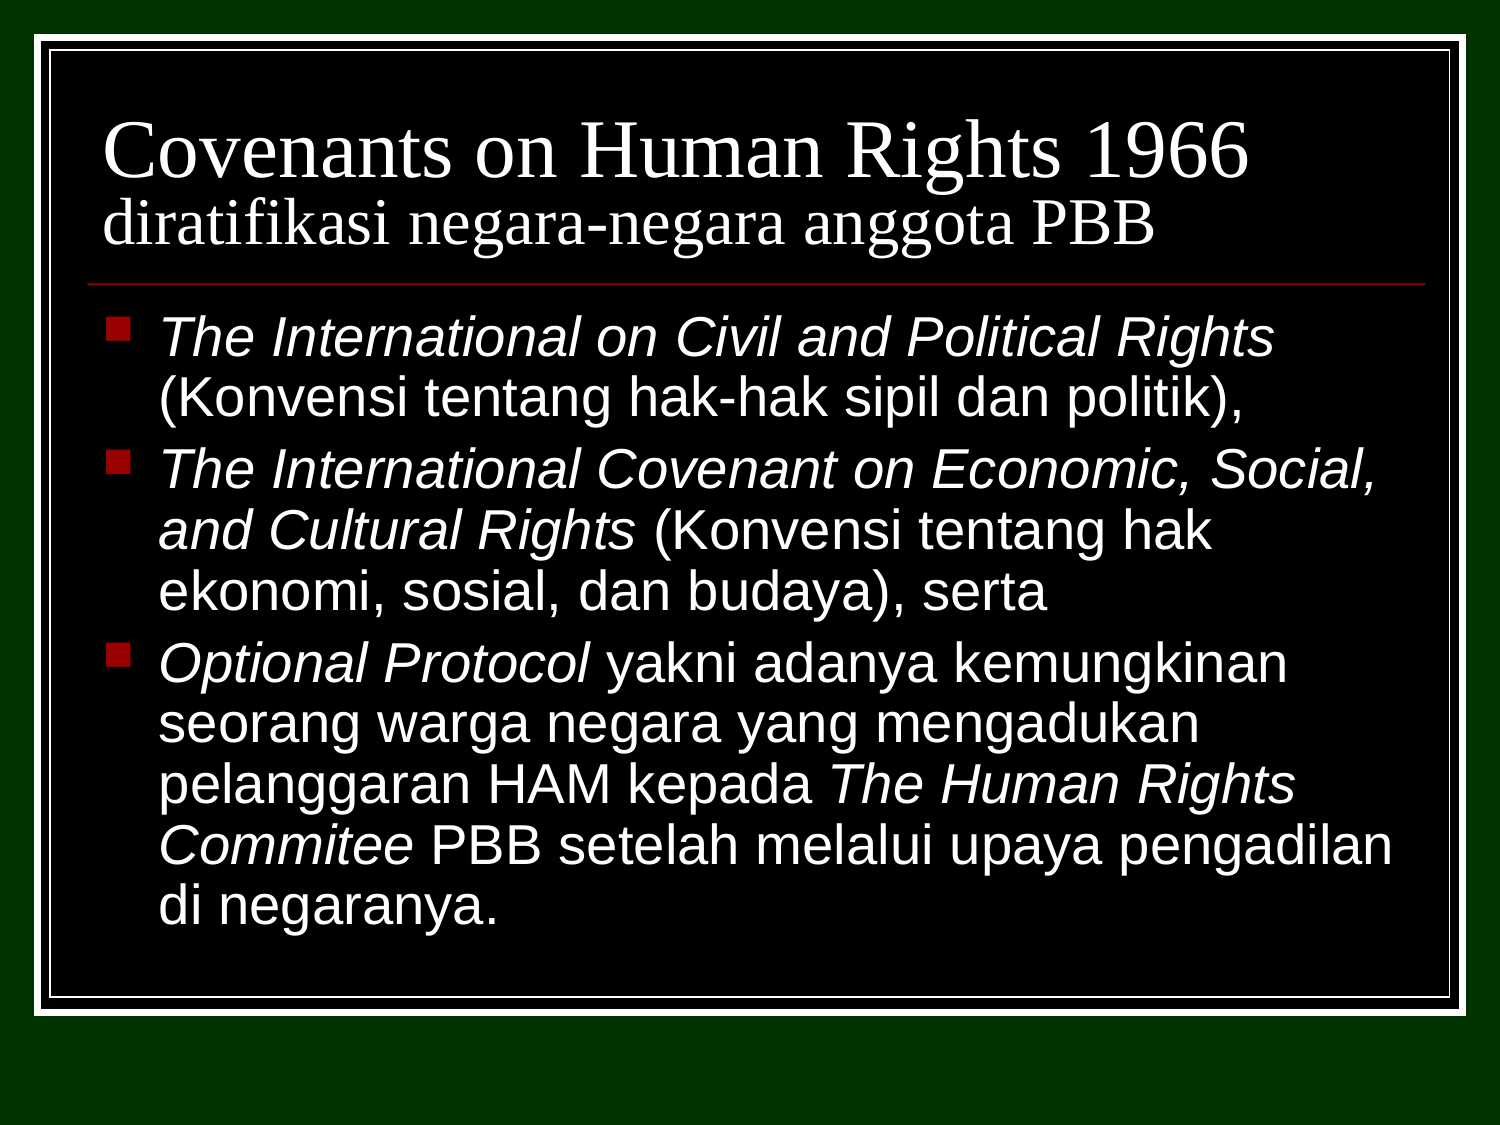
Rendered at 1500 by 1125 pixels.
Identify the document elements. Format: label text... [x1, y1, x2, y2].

list The International on Civil and Political Rights (Konvensi tentang hak-hak sipil dan politik), The International Covenant on Economic, Social, and Cultural Rights (Konvensi tentang hak ekonomi, sosial, dan budaya), serta Optional Protocol yakni adanya kemungkinan seorang warga negara yang mengadukan pelanggaran HAM kepada The Human Rights Commitee PBB setelah melalui upaya pengadilan di negaranya. [87, 299, 1426, 963]
title Covenants on Human Rights 1966 diratifikasi negara-negara anggota PBB [87, 77, 1426, 266]
